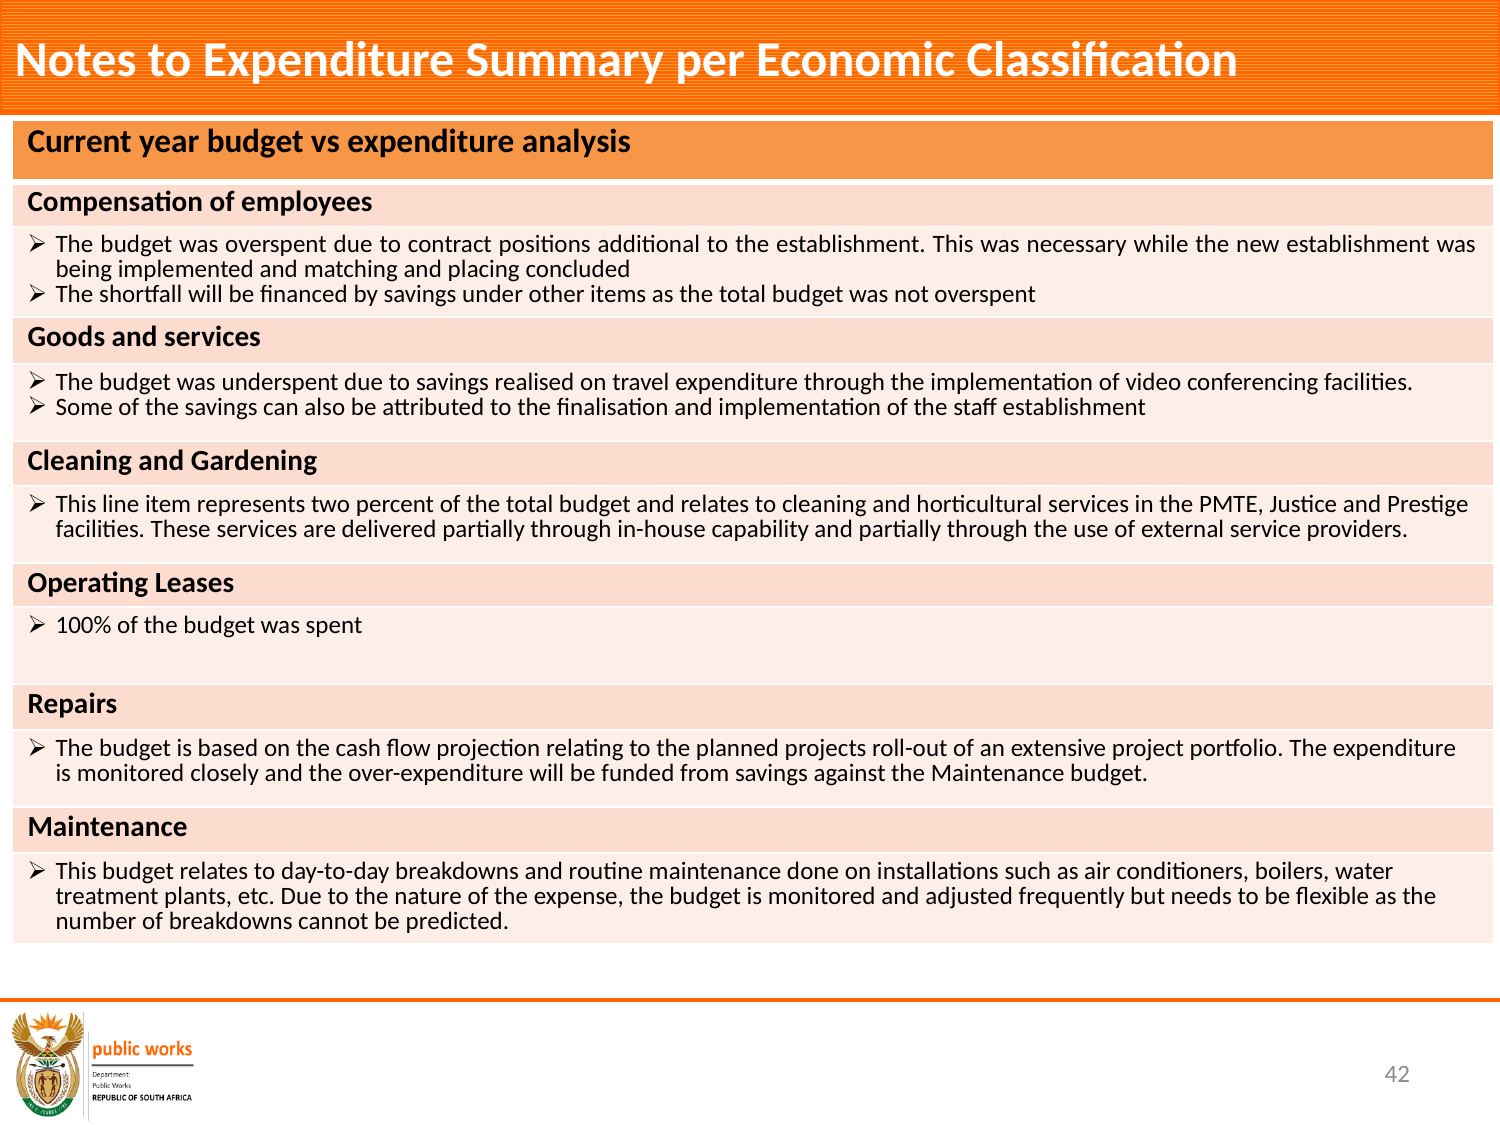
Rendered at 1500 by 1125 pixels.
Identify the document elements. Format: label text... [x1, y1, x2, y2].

picture [12, 1012, 238, 1121]
table_cell Repairs [13, 685, 1493, 729]
slide_number 42 [1074, 1042, 1425, 1103]
text_box Notes to Expenditure Summary per Economic Classification [0, 0, 1500, 115]
table_cell This line item represents two percent of the total budget and relates to cleaning and horticultural services in the PMTE, Justice and Prestige facilities. These services are delivered partially through in-house capability and partially through the use of external service providers. [13, 487, 1493, 562]
table_header Current year budget vs expenditure analysis [13, 121, 1493, 179]
table_cell 100% of the budget was spent [13, 608, 1493, 683]
table_cell Operating Leases [13, 564, 1493, 606]
table_cell Goods and services [13, 318, 1493, 363]
table_cell Maintenance [13, 808, 1493, 852]
table_cell This budget relates to day-to-day breakdowns and routine maintenance done on installations such as air conditioners, boilers, water treatment plants, etc. Due to the nature of the expense, the budget is monitored and adjusted frequently but needs to be flexible as the number of breakdowns cannot be predicted. [13, 854, 1493, 943]
table_cell Compensation of employees [13, 185, 1493, 226]
table_cell The budget was overspent due to contract positions additional to the establishment. This was necessary while the new establishment was being implemented and matching and placing concluded The shortfall will be financed by savings under other items as the total budget was not overspent [13, 227, 1493, 316]
table_cell Cleaning and Gardening [13, 442, 1493, 485]
table_cell The budget was underspent due to savings realised on travel expenditure through the implementation of video conferencing facilities. Some of the savings can also be attributed to the finalisation and implementation of the staff establishment [13, 365, 1493, 440]
table_cell The budget is based on the cash flow projection relating to the planned projects roll-out of an extensive project portfolio. The expenditure is monitored closely and the over-expenditure will be funded from savings against the Maintenance budget. [13, 731, 1493, 806]
